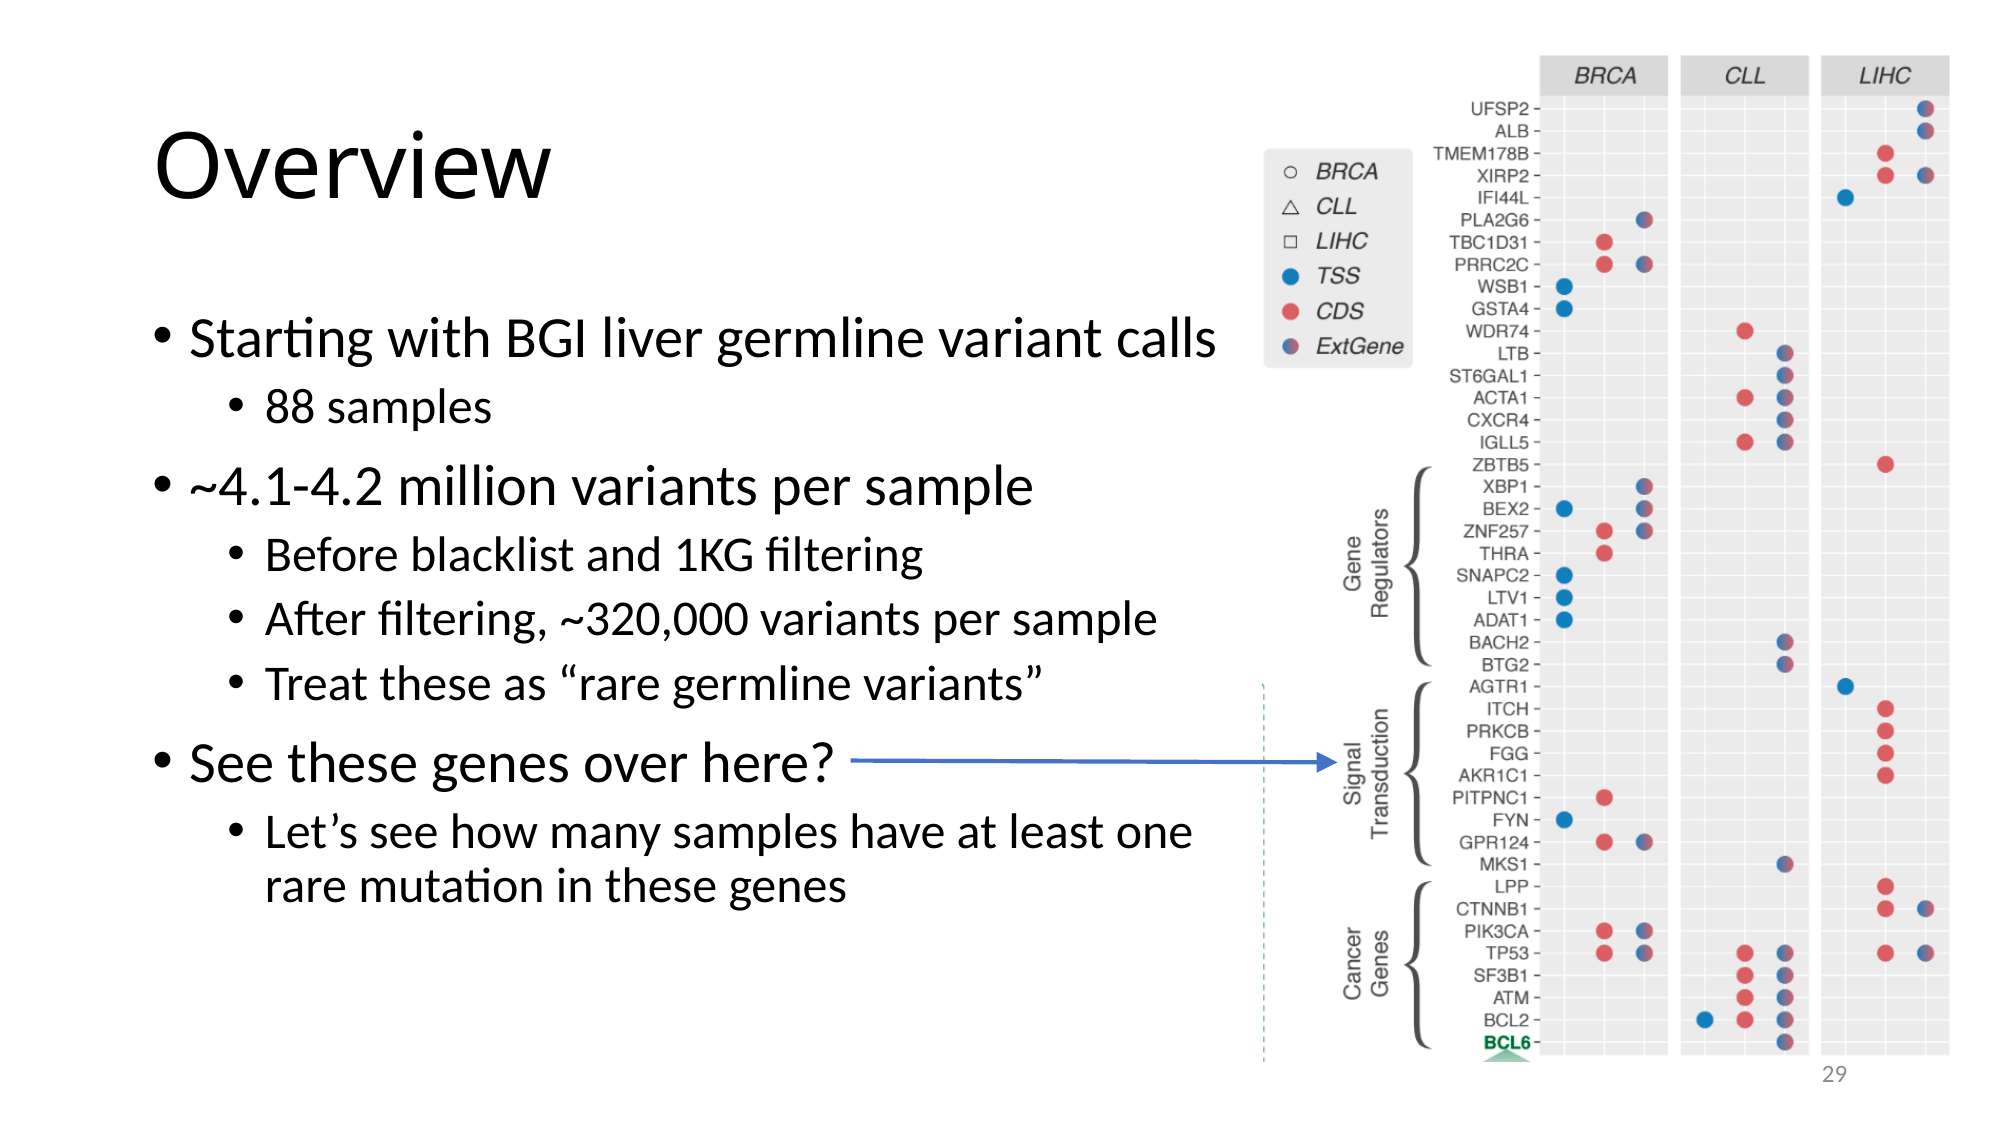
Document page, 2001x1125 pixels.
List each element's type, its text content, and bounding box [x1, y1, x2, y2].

title Overview [137, 59, 1258, 278]
list Starting with BGI liver germline variant calls 88 samples ~4.1-4.2 million variants per sample Before blacklist and 1KG filtering After filtering, ~320,000 variants per sample Treat these as “rare germline variants” See these genes over here? Let’s see how many samples have at least one rare mutation in these genes [137, 299, 1258, 1014]
slide_number 29 [1412, 1062, 1863, 1103]
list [1258, 50, 1958, 1062]
